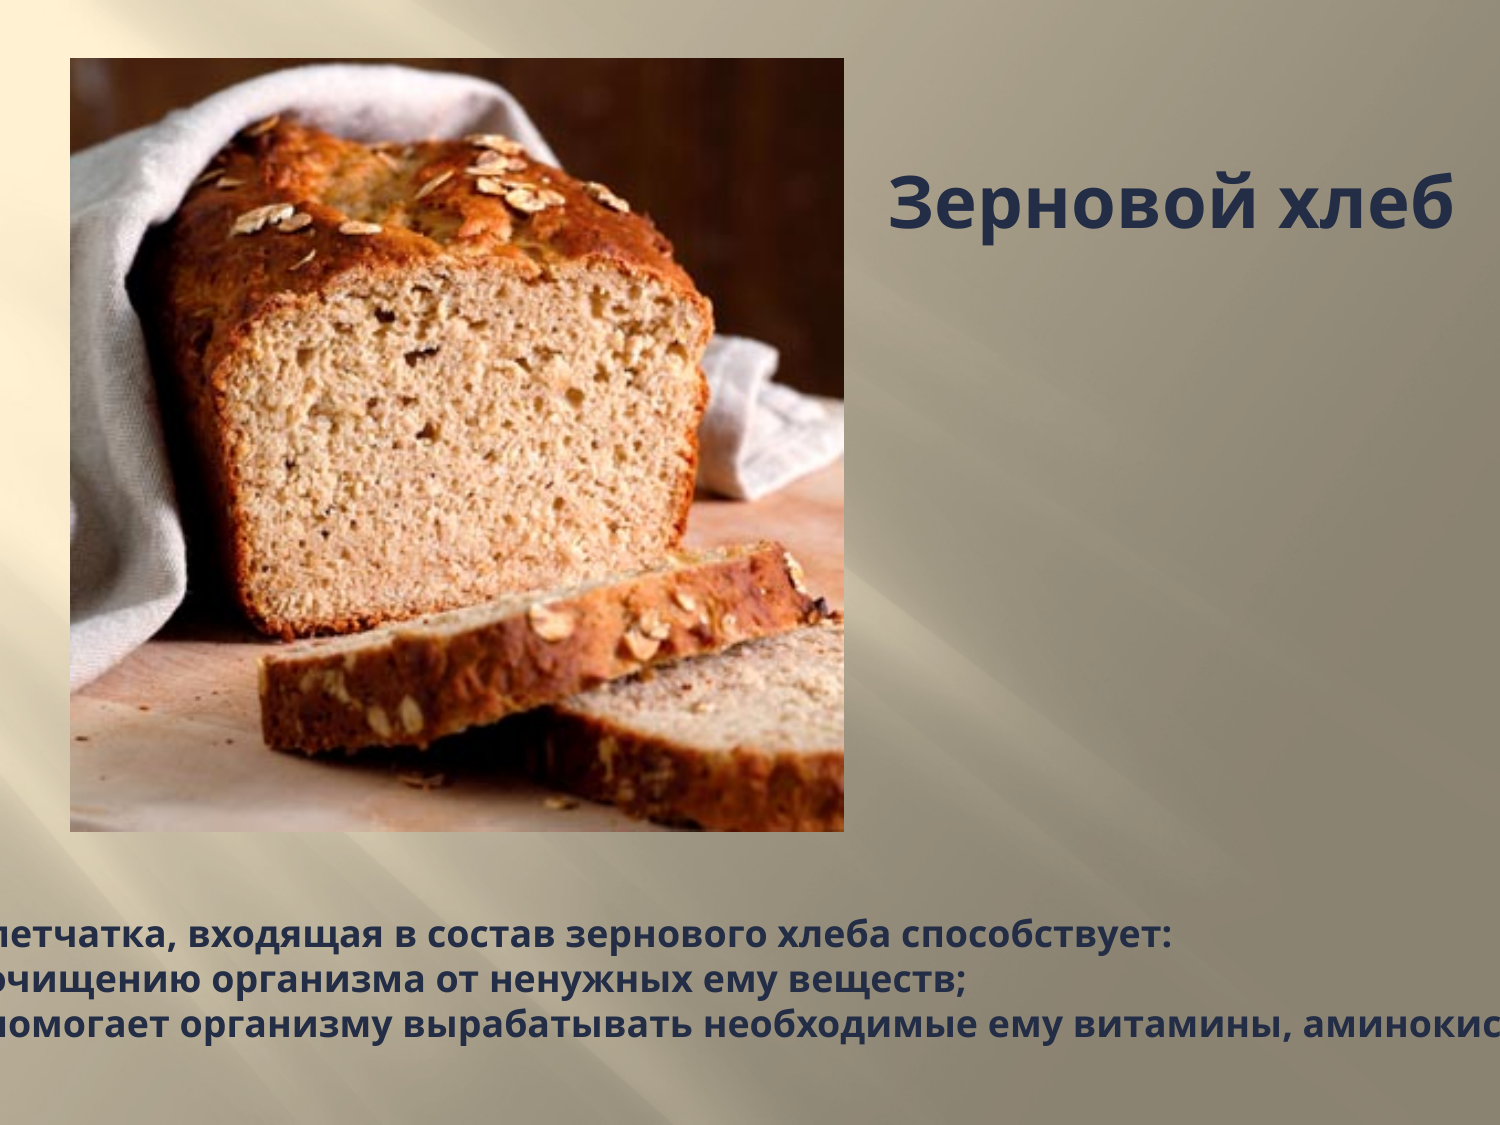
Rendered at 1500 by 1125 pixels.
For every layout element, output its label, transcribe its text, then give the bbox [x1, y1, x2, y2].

picture [70, 58, 844, 833]
title Зерновой хлеб [888, 117, 1500, 282]
text_box Клетчатка, входящая в состав зернового хлеба способствует: очищению организма от ненужных ему веществ; помогает организму вырабатывать необходимые ему витамины, аминокислоты. [0, 902, 1500, 1053]
